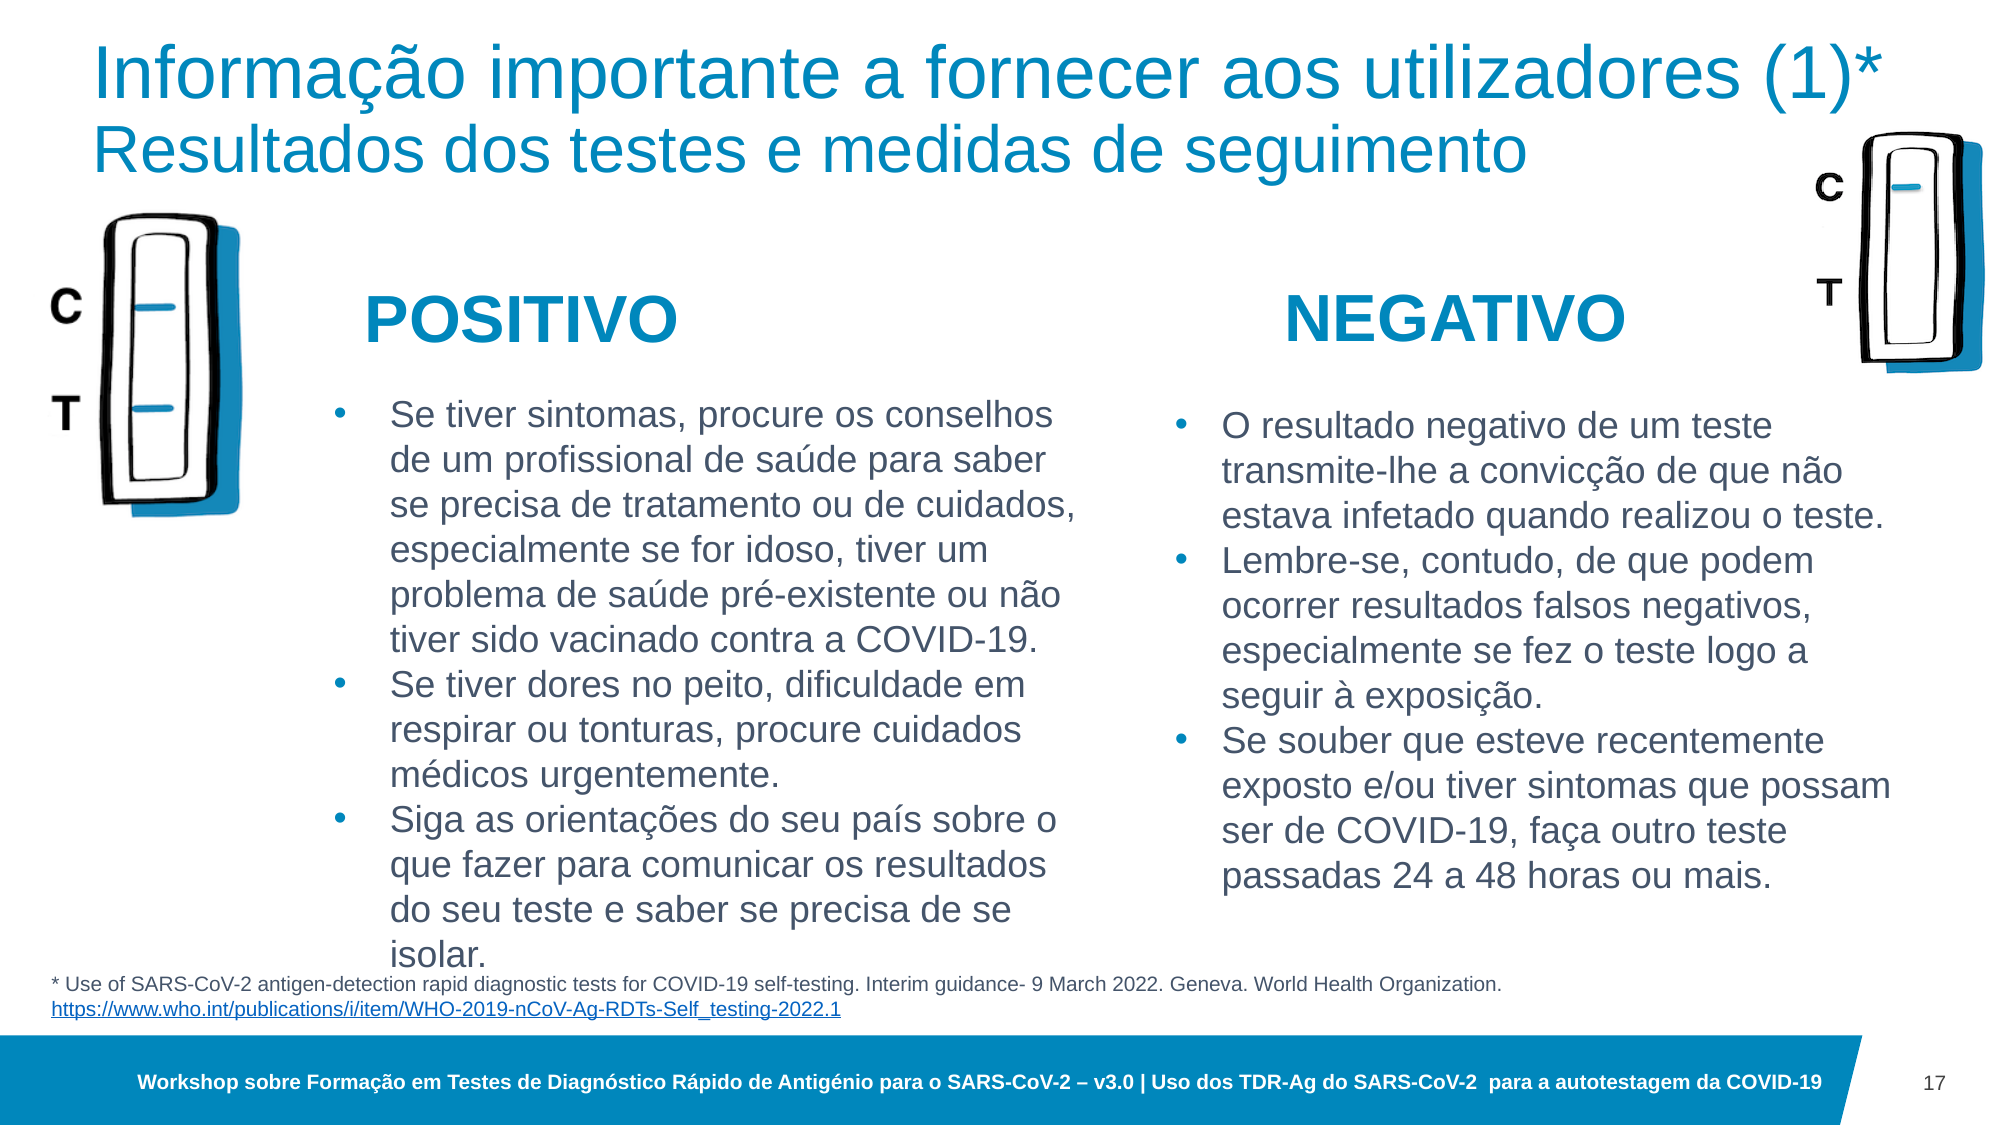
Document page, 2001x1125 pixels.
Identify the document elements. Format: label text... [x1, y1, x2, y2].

picture [1773, 115, 2000, 401]
title Informação importante a fornecer aos utilizadores (1)* Resultados dos testes e medidas de seguimento [92, 32, 1942, 188]
text_box O resultado negativo de um teste transmite-lhe a convicção de que não estava infetado quando realizou o teste. Lembre-se, contudo, de que podem ocorrer resultados falsos negativos, especialmente se fez o teste logo a seguir à exposição. Se souber que esteve recentemente exposto e/ou tiver sintomas que possam ser de COVID-19, faça outro teste passadas 24 a 48 horas ou mais. [1160, 393, 1913, 904]
text_box Se tiver sintomas, procure os conselhos de um profissional de saúde para saber se precisa de tratamento ou de cuidados, especialmente se for idoso, tiver um problema de saúde pré-existente ou não tiver sido vacinado contra a COVID-19. Se tiver dores no peito, dificuldade em respirar ou tonturas, procure cuidados médicos urgentemente. Siga as orientações do seu país sobre o que fazer para comunicar os resultados do seu teste e saber se precisa de se isolar. [318, 382, 1095, 982]
text_box POSITIVO [349, 267, 695, 363]
text_box NEGATIVO [1269, 266, 1644, 362]
footer Workshop sobre Formação em Testes de Diagnóstico Rápido de Antigénio para o SARS-CoV-2 – v3.0 | Uso dos TDR-Ag do SARS-CoV-2 para a autotestagem da COVID-19 [137, 1039, 1838, 1122]
picture [33, 177, 298, 563]
text_box * Use of SARS-CoV-2 antigen-detection rapid diagnostic tests for COVID-19 self-testing. Interim guidance- 9 March 2022. Geneva. World Health Organization. https://www.who.int/publications/i/item/WHO-2019-nCoV-Ag-RDTs-Self_testing-2022.1 [36, 962, 1778, 1053]
slide_number 17 [1862, 1035, 1947, 1125]
